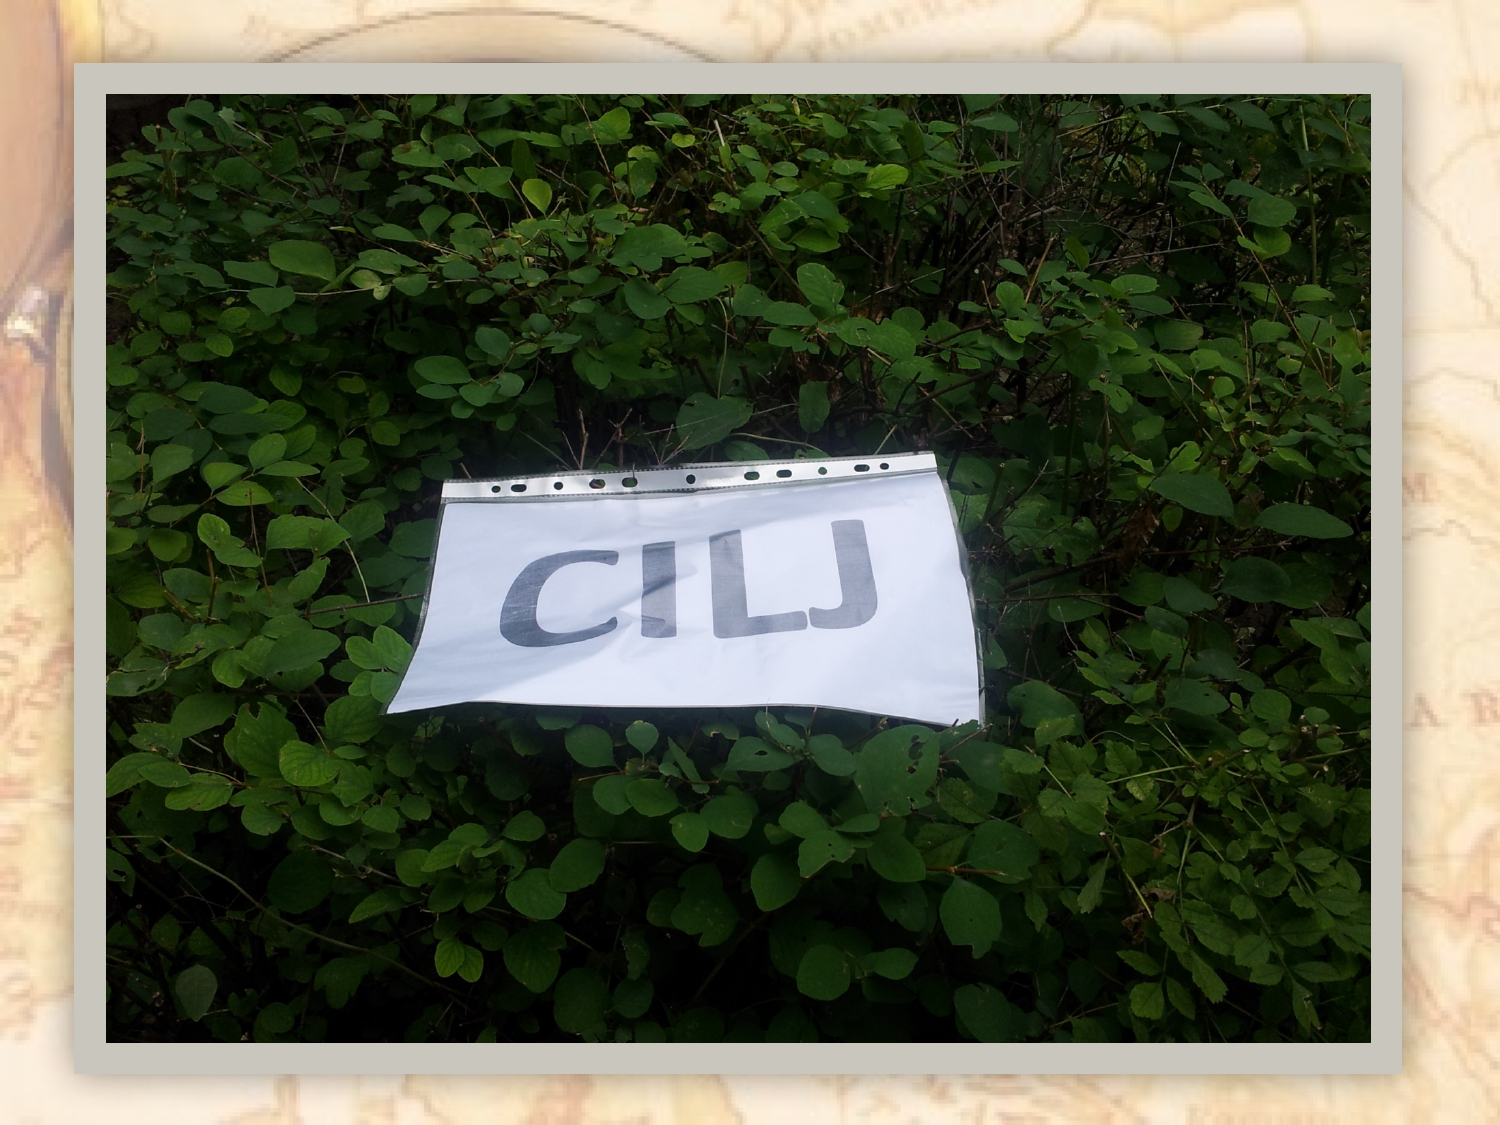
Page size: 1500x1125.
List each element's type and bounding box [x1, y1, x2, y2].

picture [105, 93, 1372, 1044]
